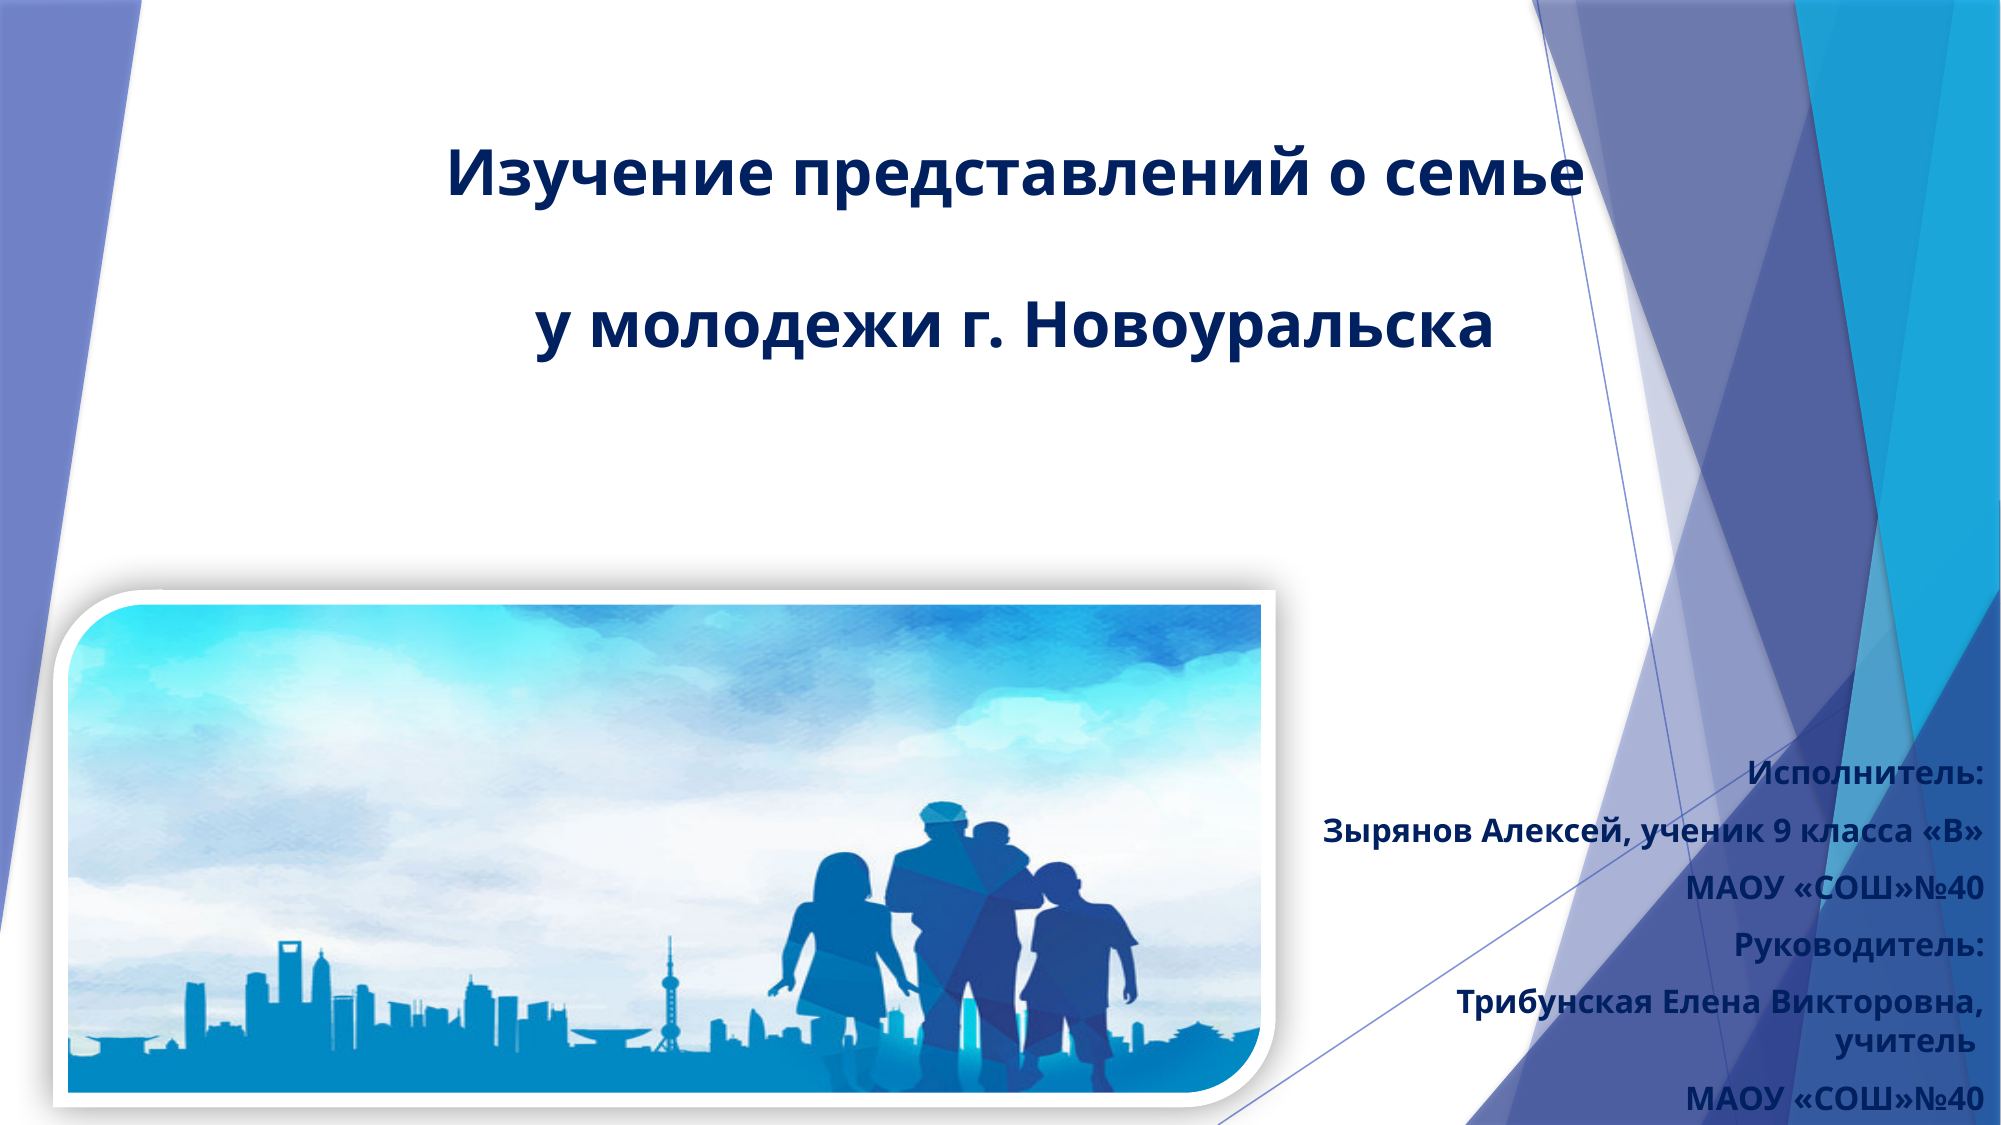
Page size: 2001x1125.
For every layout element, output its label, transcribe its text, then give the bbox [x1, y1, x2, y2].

title Изучение представлений о семье у молодежи г. Новоуральска [60, 121, 1972, 598]
picture [59, 596, 1269, 1101]
subtitle Исполнитель: Зырянов Алексей, ученик 9 класса «В» МАОУ «СОШ»№40 Руководитель: Трибунская Елена Викторовна, учитель МАОУ «СОШ»№40 [1299, 744, 2000, 1125]
